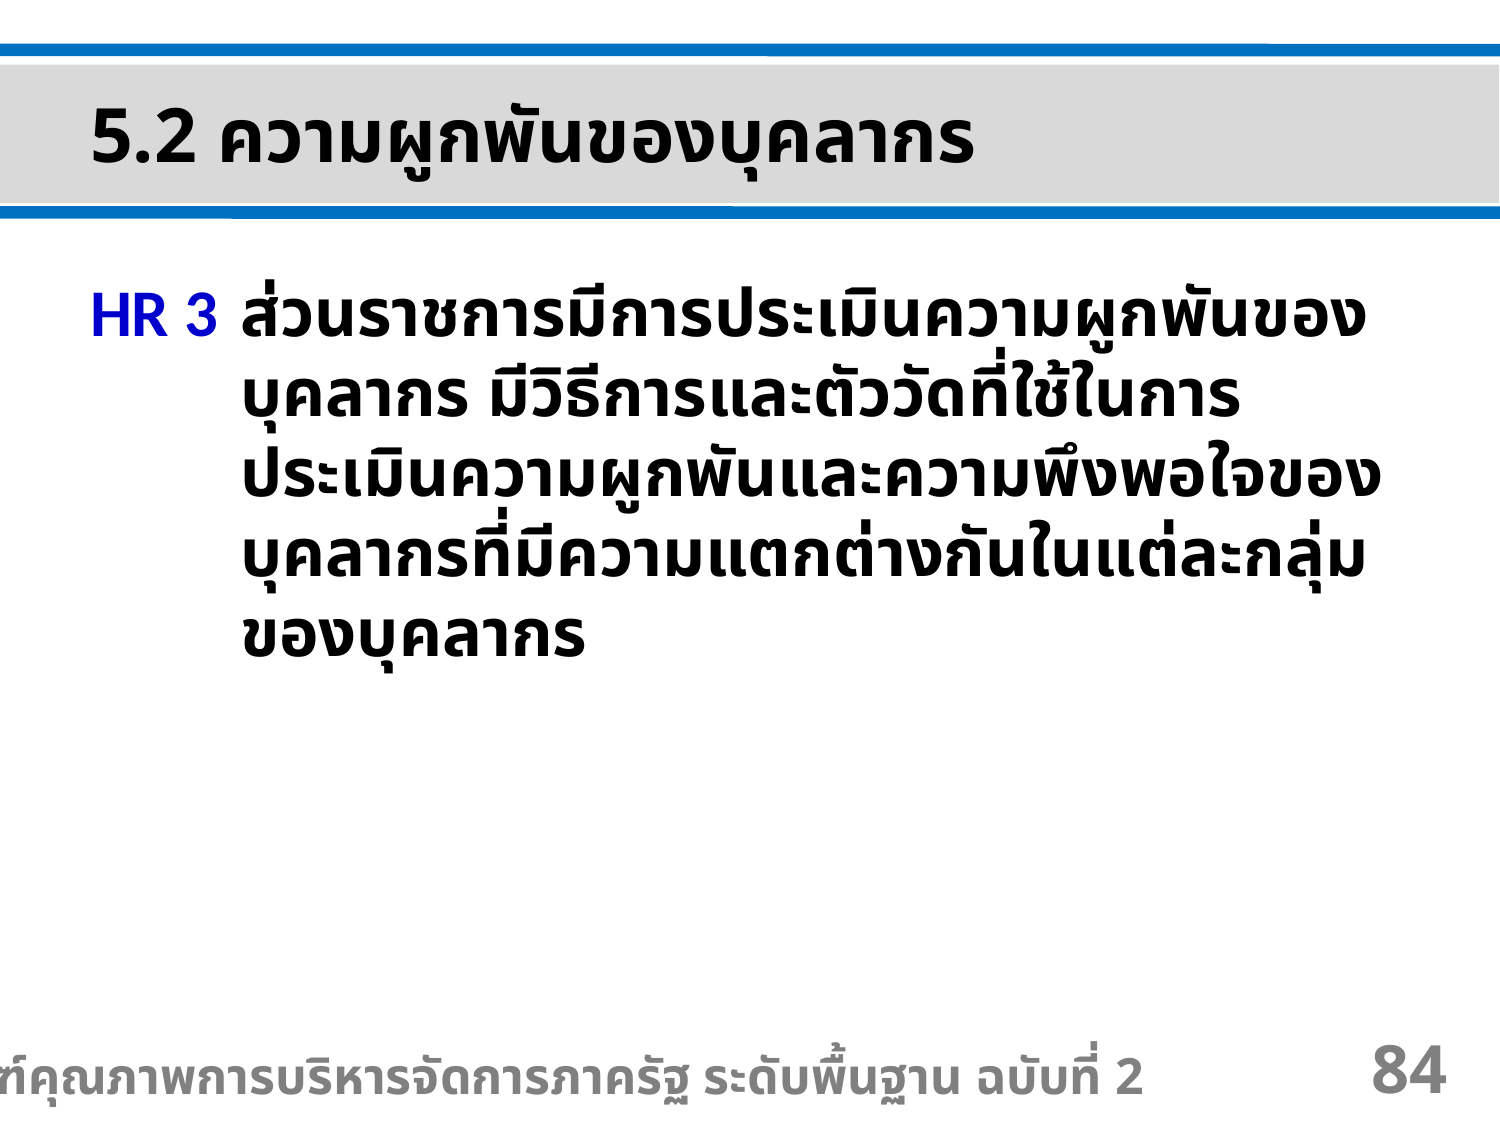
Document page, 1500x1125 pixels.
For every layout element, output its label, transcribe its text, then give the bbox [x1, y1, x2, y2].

slide_number 84 [1173, 1042, 1463, 1103]
list HR 3 ส่วนราชการมีการประเมินความผูกพันของบุคลากร มีวิธีการและตัววัดที่ใช้ในการประเมินความผูกพันและความพึงพอใจของบุคลากรที่มีความแตกต่างกันในแต่ละกลุ่มของบุคลากร [75, 262, 1425, 988]
text_box เกณฑ์คุณภาพการบริหารจัดการภาครัฐ ระดับพื้นฐาน ฉบับที่ 2 [0, 1036, 1173, 1112]
list 5.2 ความผูกพันของบุคลากร [75, 77, 1438, 188]
